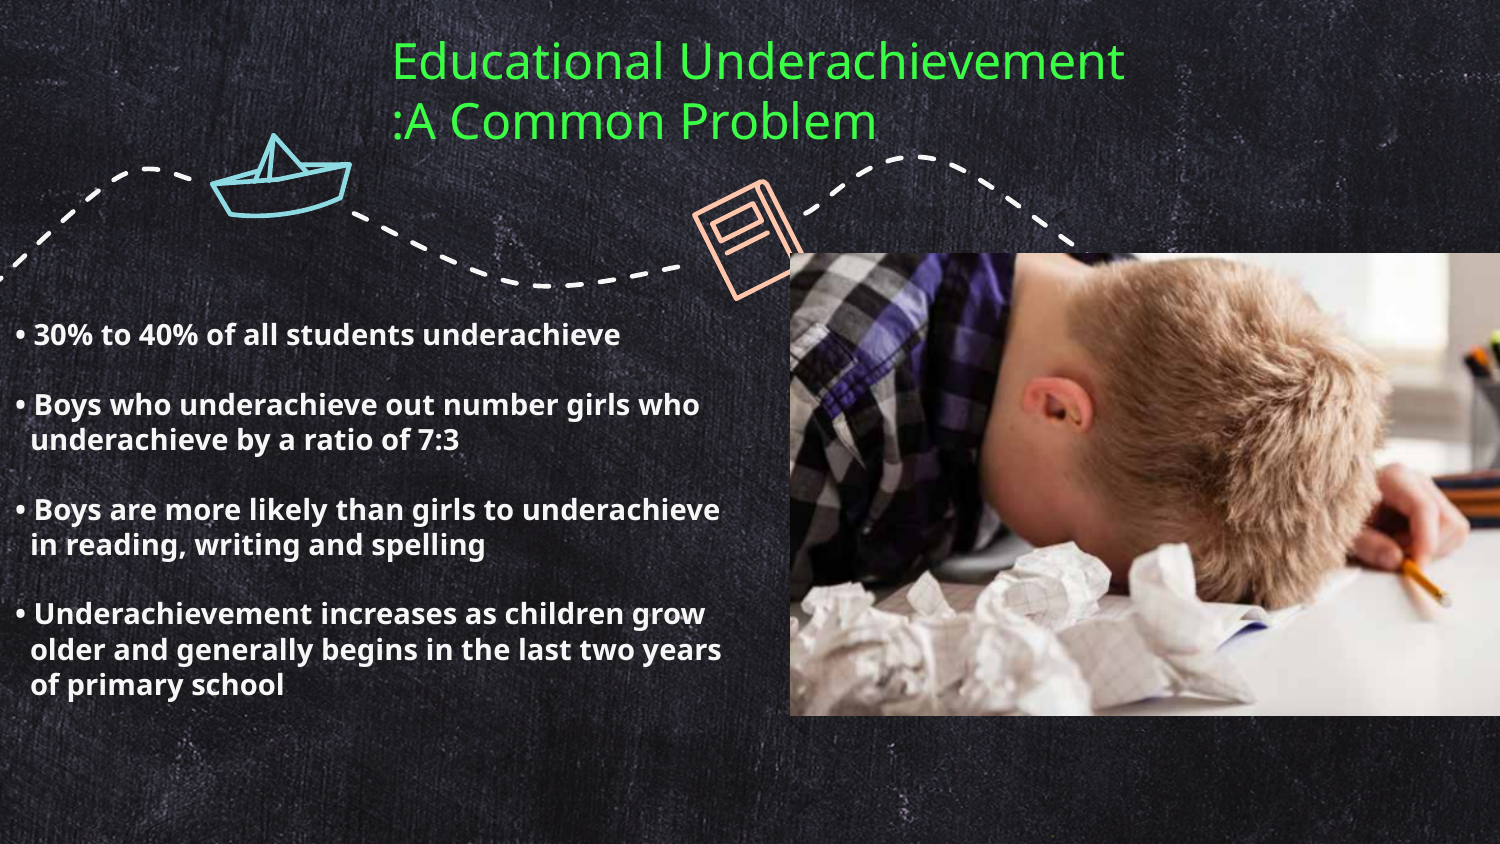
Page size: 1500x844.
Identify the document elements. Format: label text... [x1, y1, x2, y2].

subtitle • 30% to 40% of all students underachieve • Boys who underachieve out number girls who underachieve by a ratio of 7:3 • Boys are more likely than girls to underachieve in reading, writing and spelling • Underachievement increases as children grow older and generally begins in the last two years of primary school [0, 301, 819, 819]
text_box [694, 180, 806, 299]
picture [0, 0, 1500, 844]
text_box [212, 135, 350, 224]
title Educational Underachievement :A Common Problem [376, 2, 1214, 177]
